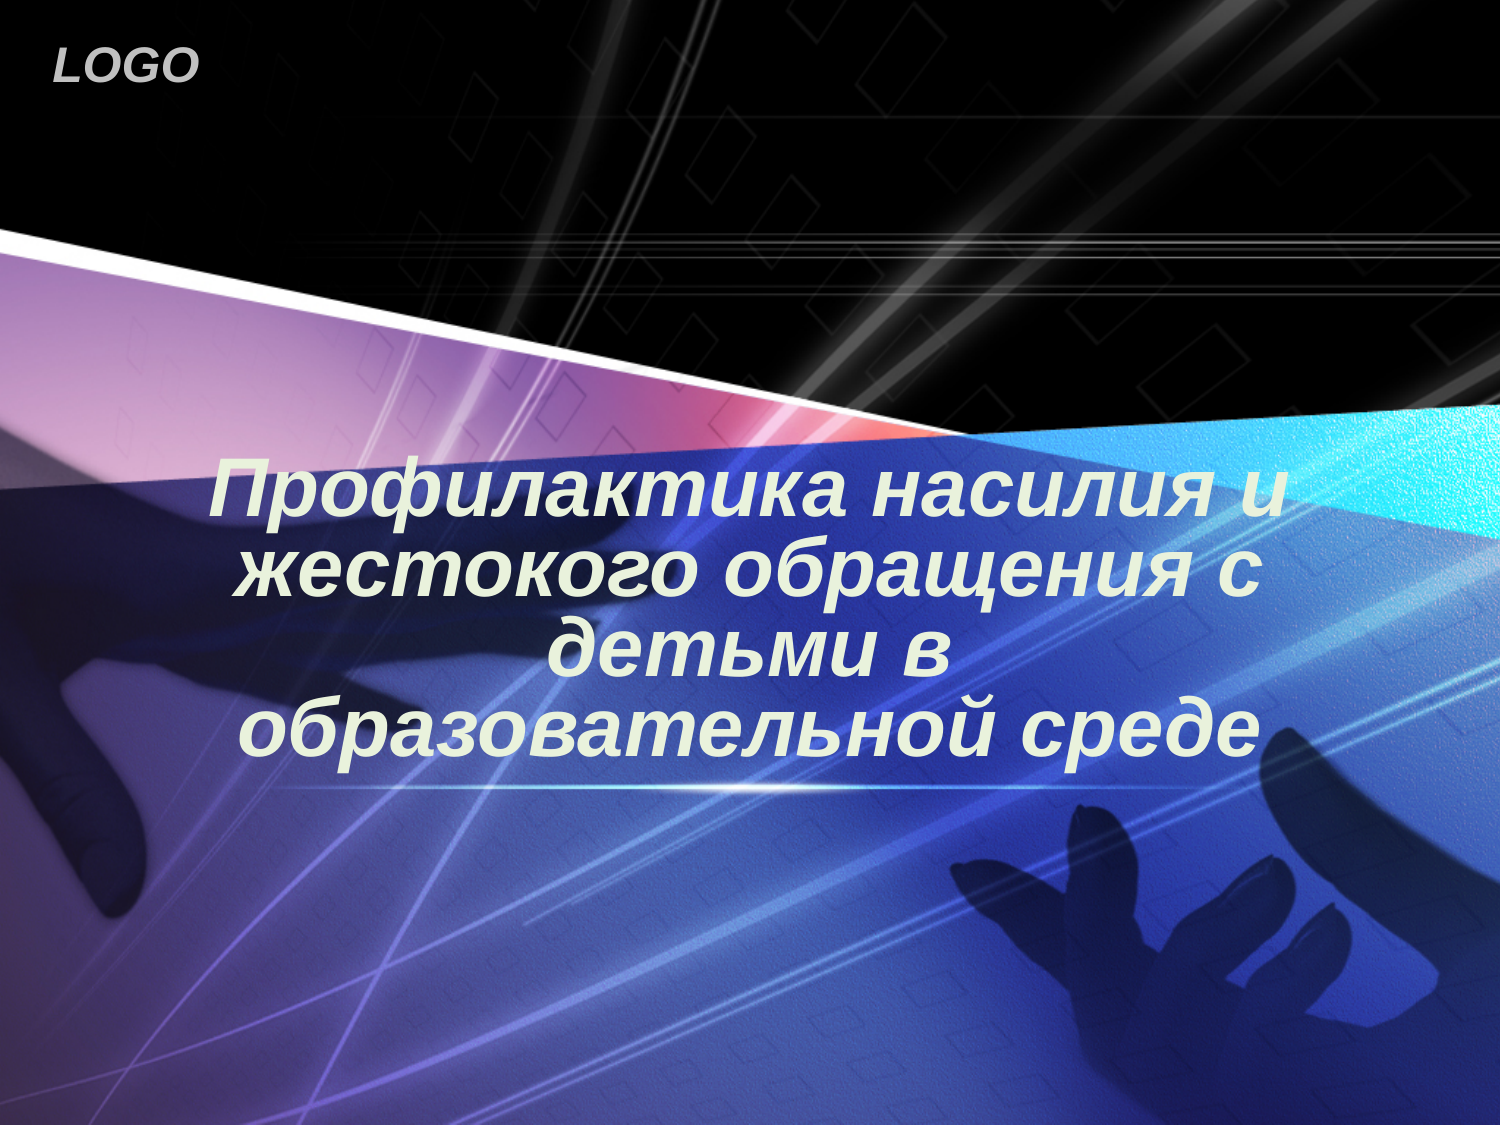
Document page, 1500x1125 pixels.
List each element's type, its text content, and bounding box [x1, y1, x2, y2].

subtitle Профилактика насилия и жестокого обращения с детьми в образовательной среде [152, 445, 1348, 938]
picture [0, 0, 1500, 1125]
